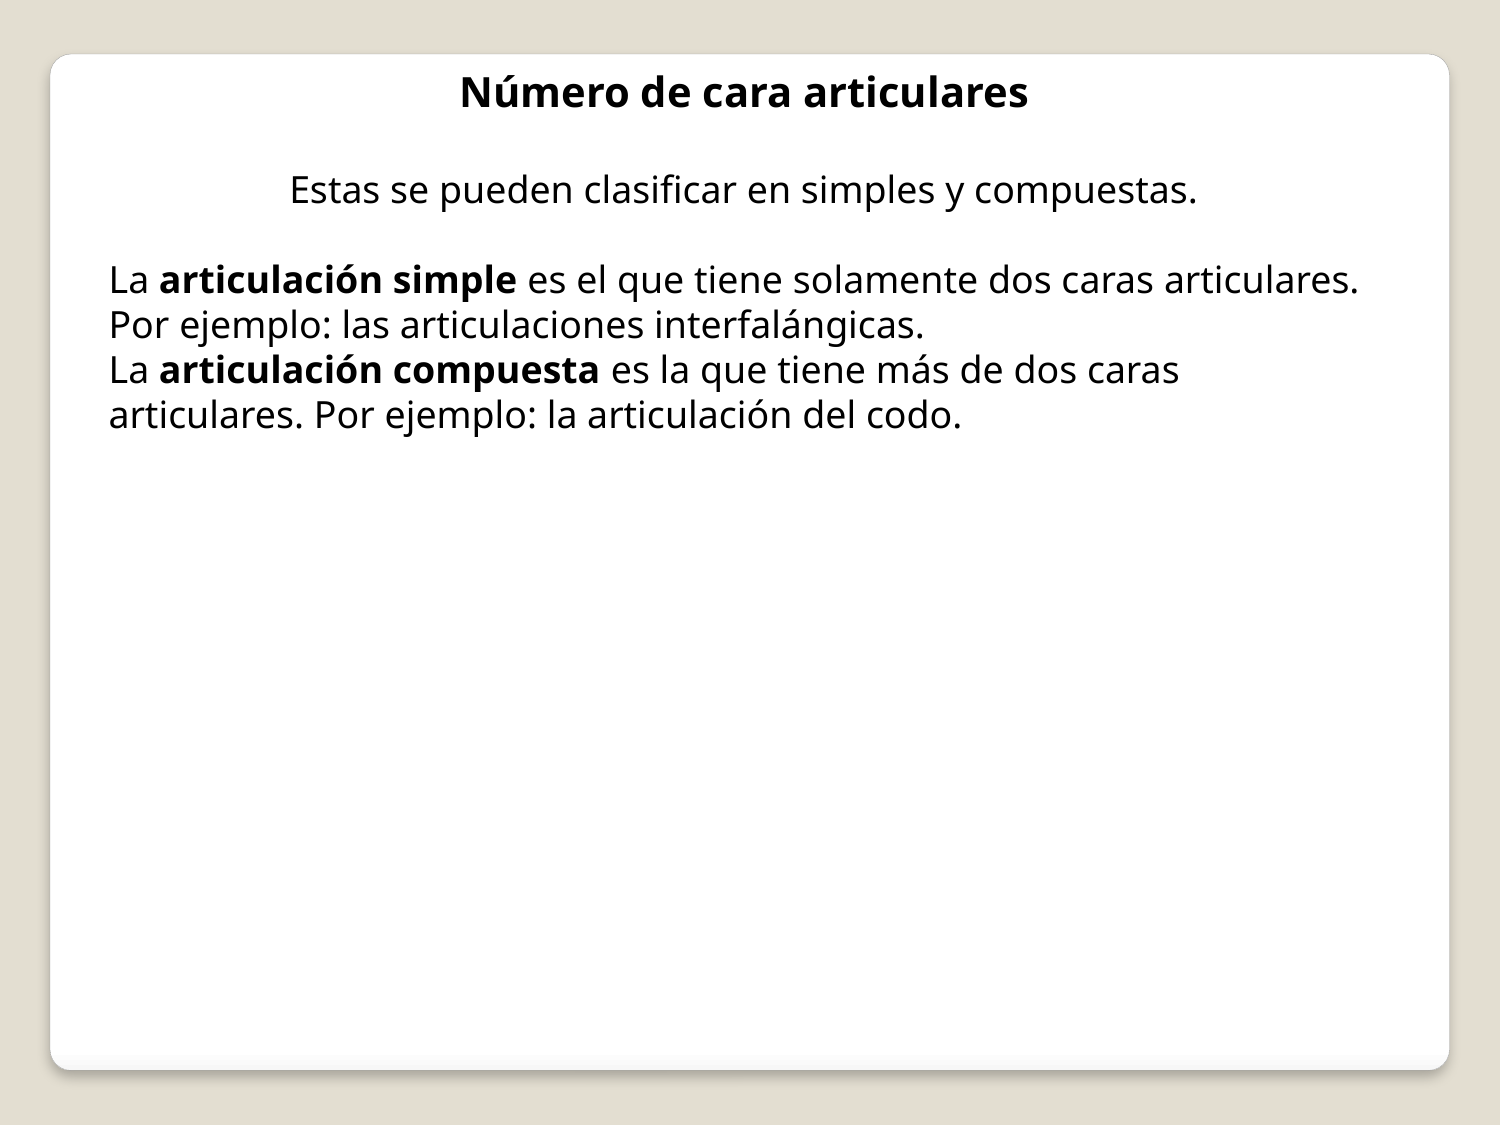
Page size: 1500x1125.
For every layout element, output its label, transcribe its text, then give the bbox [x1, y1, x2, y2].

text_box Número de cara articulares Estas se pueden clasificar en simples y compuestas. La articulación simple es el que tiene solamente dos caras articulares. Por ejemplo: las articulaciones interfalángicas. La articulación compuesta es la que tiene más de dos caras articulares. Por ejemplo: la articulación del codo. [93, 58, 1395, 534]
